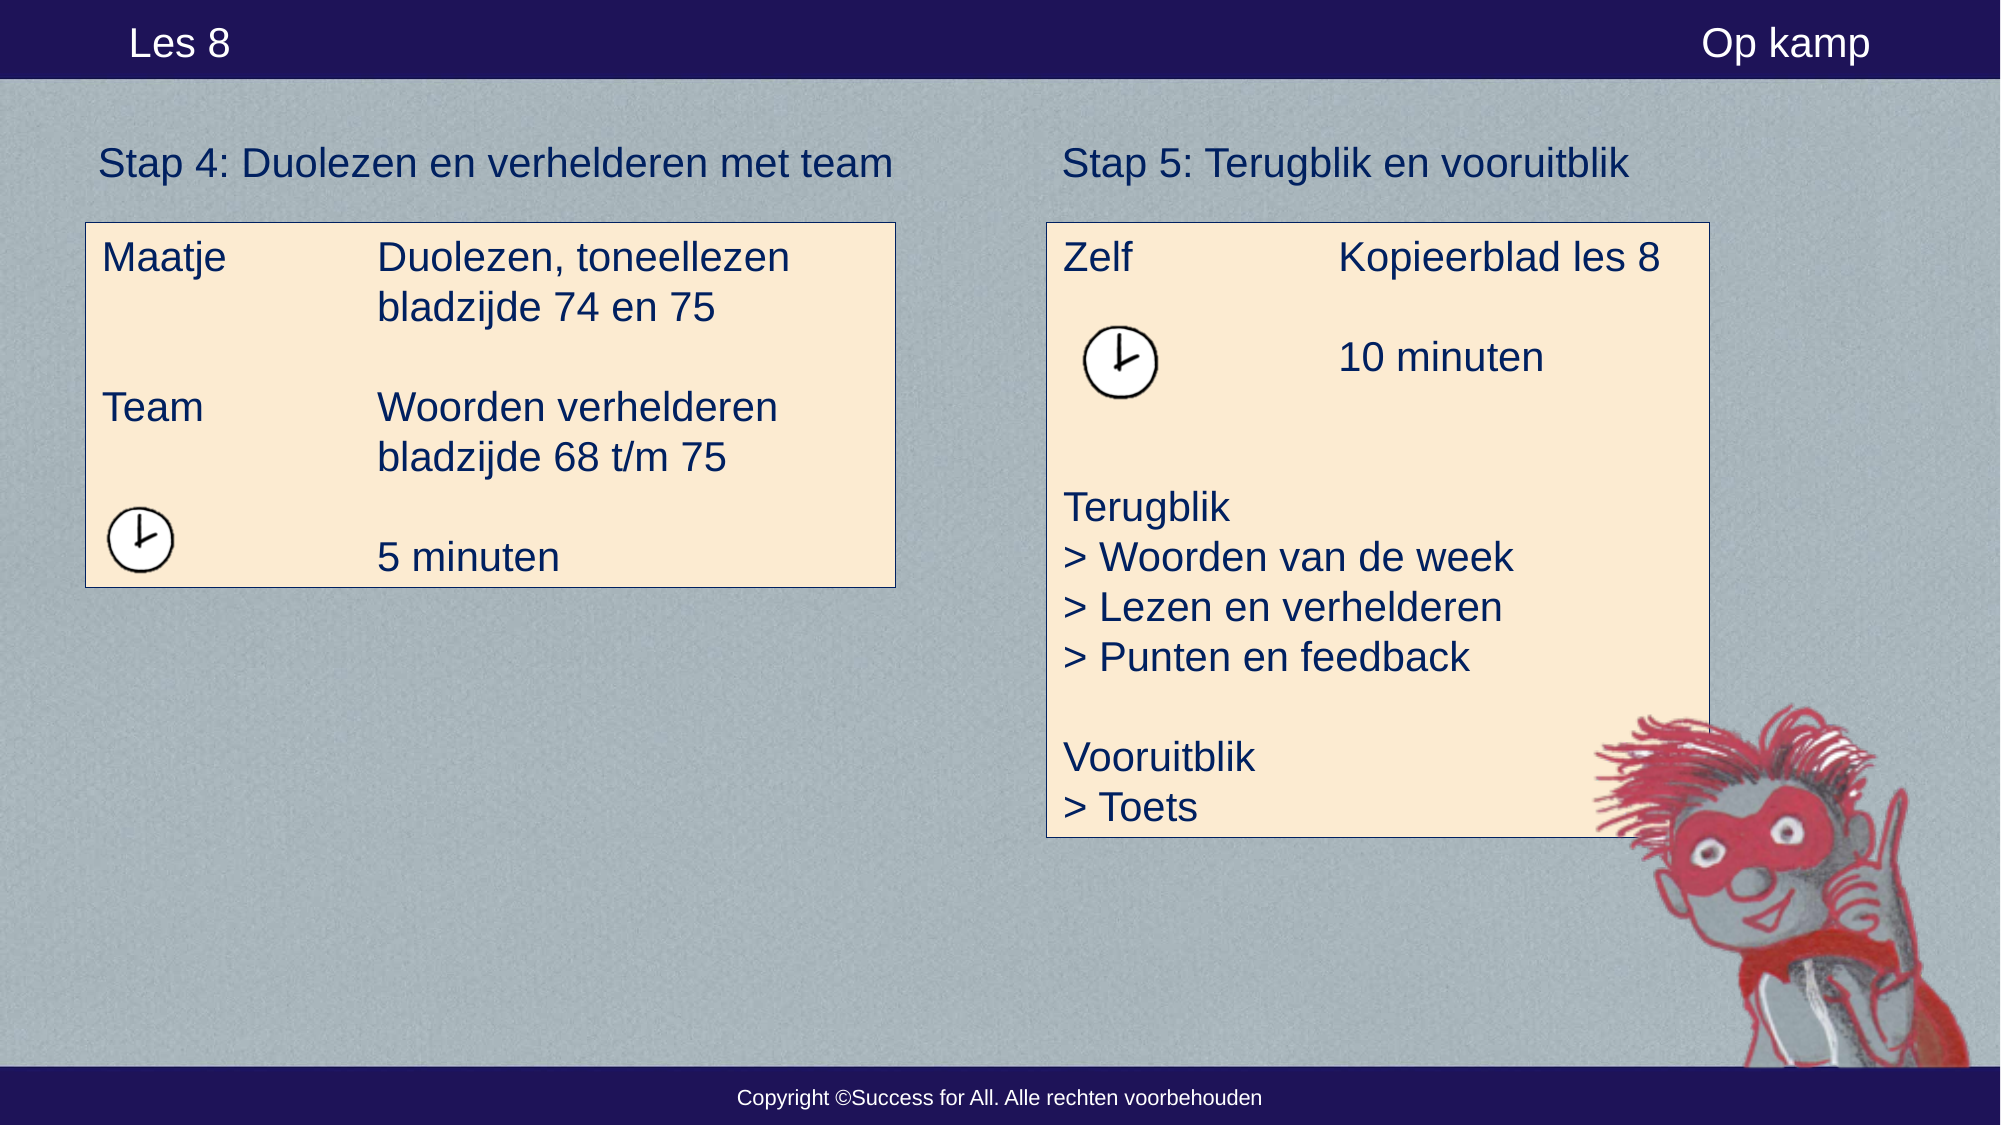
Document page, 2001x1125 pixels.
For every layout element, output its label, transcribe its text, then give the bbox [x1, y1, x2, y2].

text_box Maatje Duolezen, toneellezen bladzijde 74 en 75 Team Woorden verhelderen bladzijde 68 t/m 75 5 minuten [85, 222, 896, 588]
text_box Op kamp [999, 8, 1886, 73]
text_box Zelf Kopieerblad les 8 10 minuten Terugblik > Woorden van de week > Lezen en verhelderen > Punten en feedback Vooruitblik > Toets [1046, 222, 1710, 838]
text_box Stap 4: Duolezen en verhelderen met team [83, 128, 926, 193]
text_box Les 8 [114, 8, 354, 73]
text_box Stap 5: Terugblik en vooruitblik [1046, 128, 1839, 193]
text_box Copyright ©Success for All. Alle rechten voorbehouden [0, 1076, 2000, 1125]
picture [0, 0, 2001, 1125]
